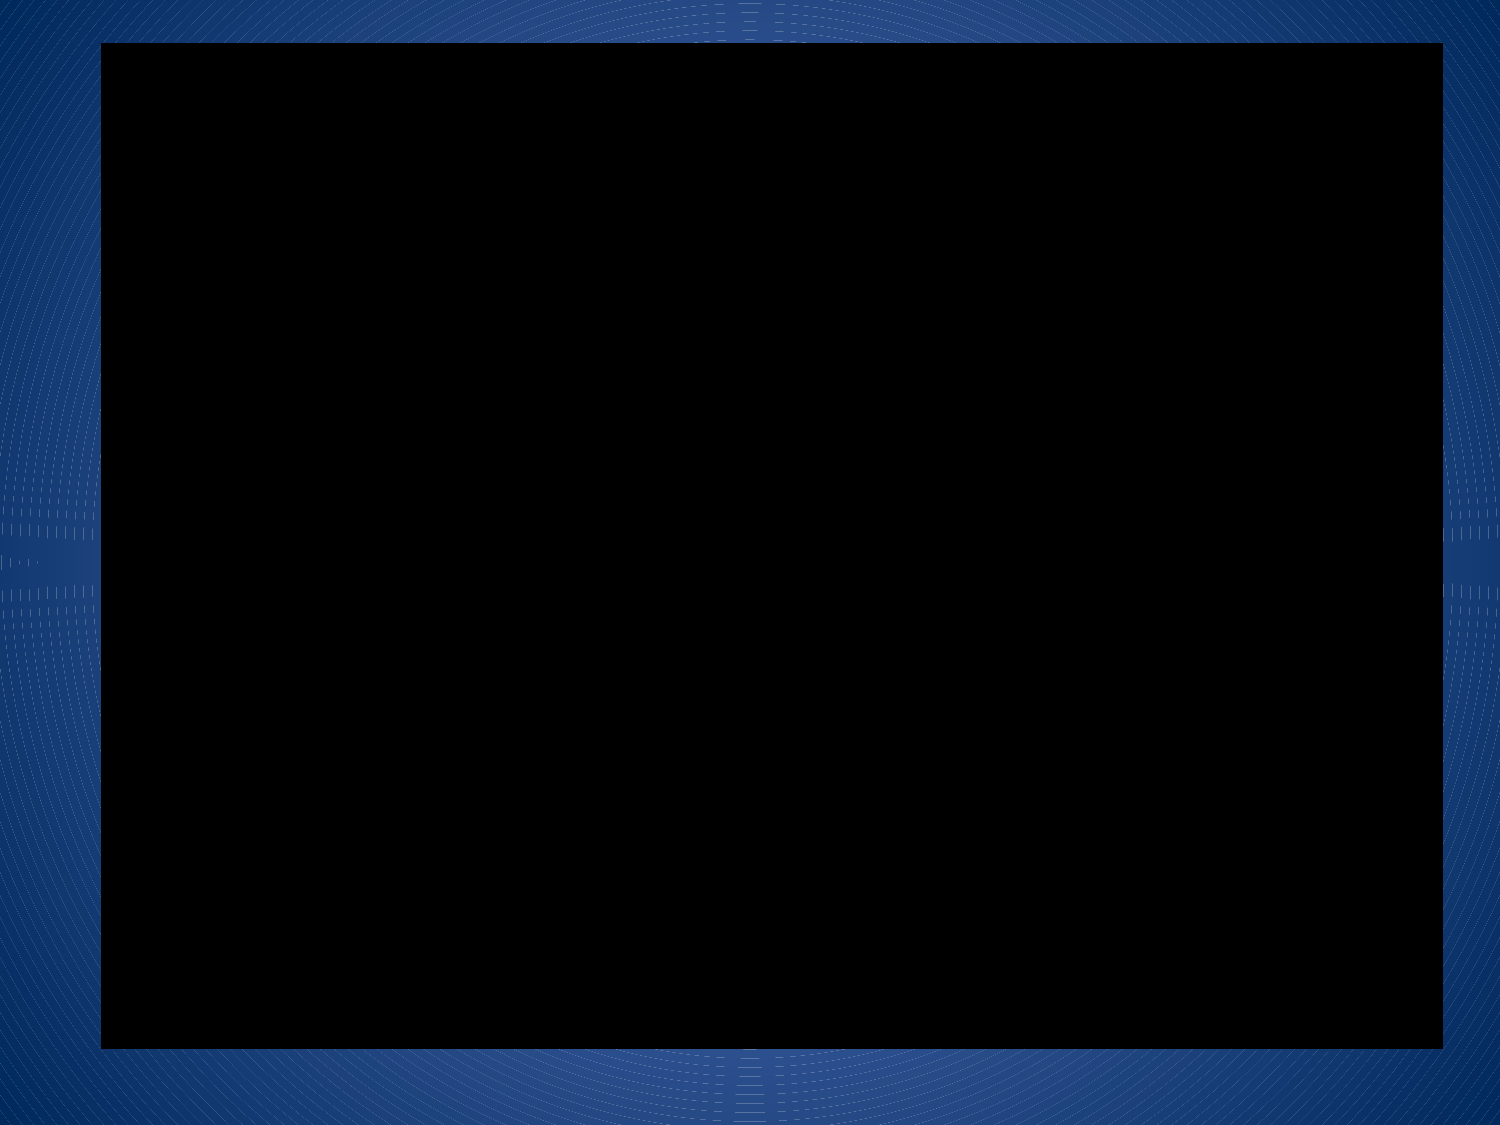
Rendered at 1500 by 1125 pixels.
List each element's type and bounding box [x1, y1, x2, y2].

text_box [100, 42, 1444, 1050]
